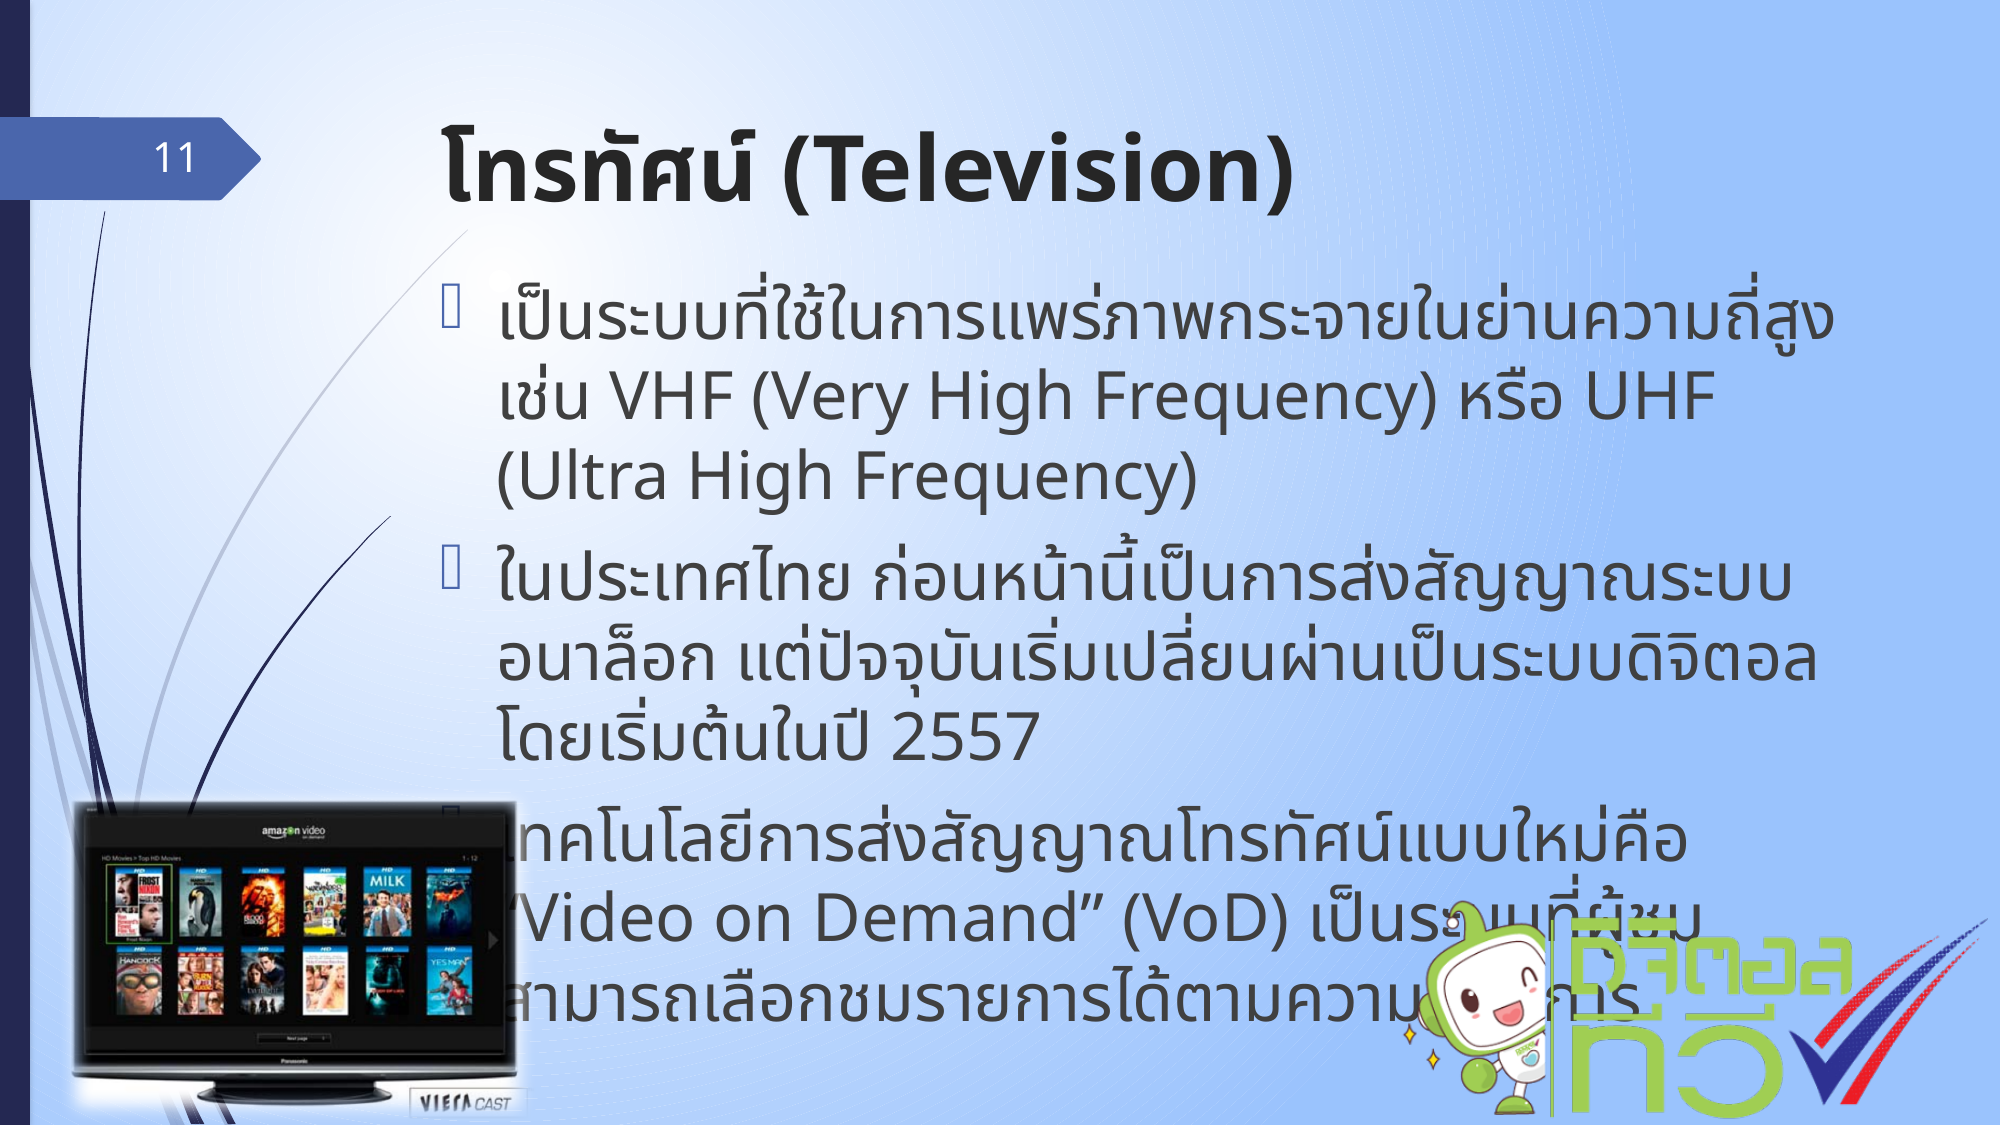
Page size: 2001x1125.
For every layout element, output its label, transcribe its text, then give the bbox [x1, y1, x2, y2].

title โทรทัศน์ (Television) [425, 102, 1888, 265]
slide_number 11 [87, 129, 216, 190]
picture [56, 783, 537, 1125]
picture [1338, 844, 2000, 1125]
list เป็นระบบที่ใช้ในการแพร่ภาพกระจายในย่านความถี่สูง เช่น VHF (Very High Frequency) หรือ UHF (Ultra High Frequency) ในประเทศไทย ก่อนหน้านี้เป็นการส่งสัญญาณระบบอนาล็อก แต่ปัจจุบันเริ่มเปลี่ยนผ่านเป็นระบบดิจิตอล โดยเริ่มต้นในปี 2557 เทคโนโลยีการส่งสัญญาณโทรทัศน์แบบใหม่คือ “Video on Demand” (VoD) เป็นระบบที่ผู้ชมสามารถเลือกชมรายการได้ตามความต้องการ [424, 265, 1888, 886]
